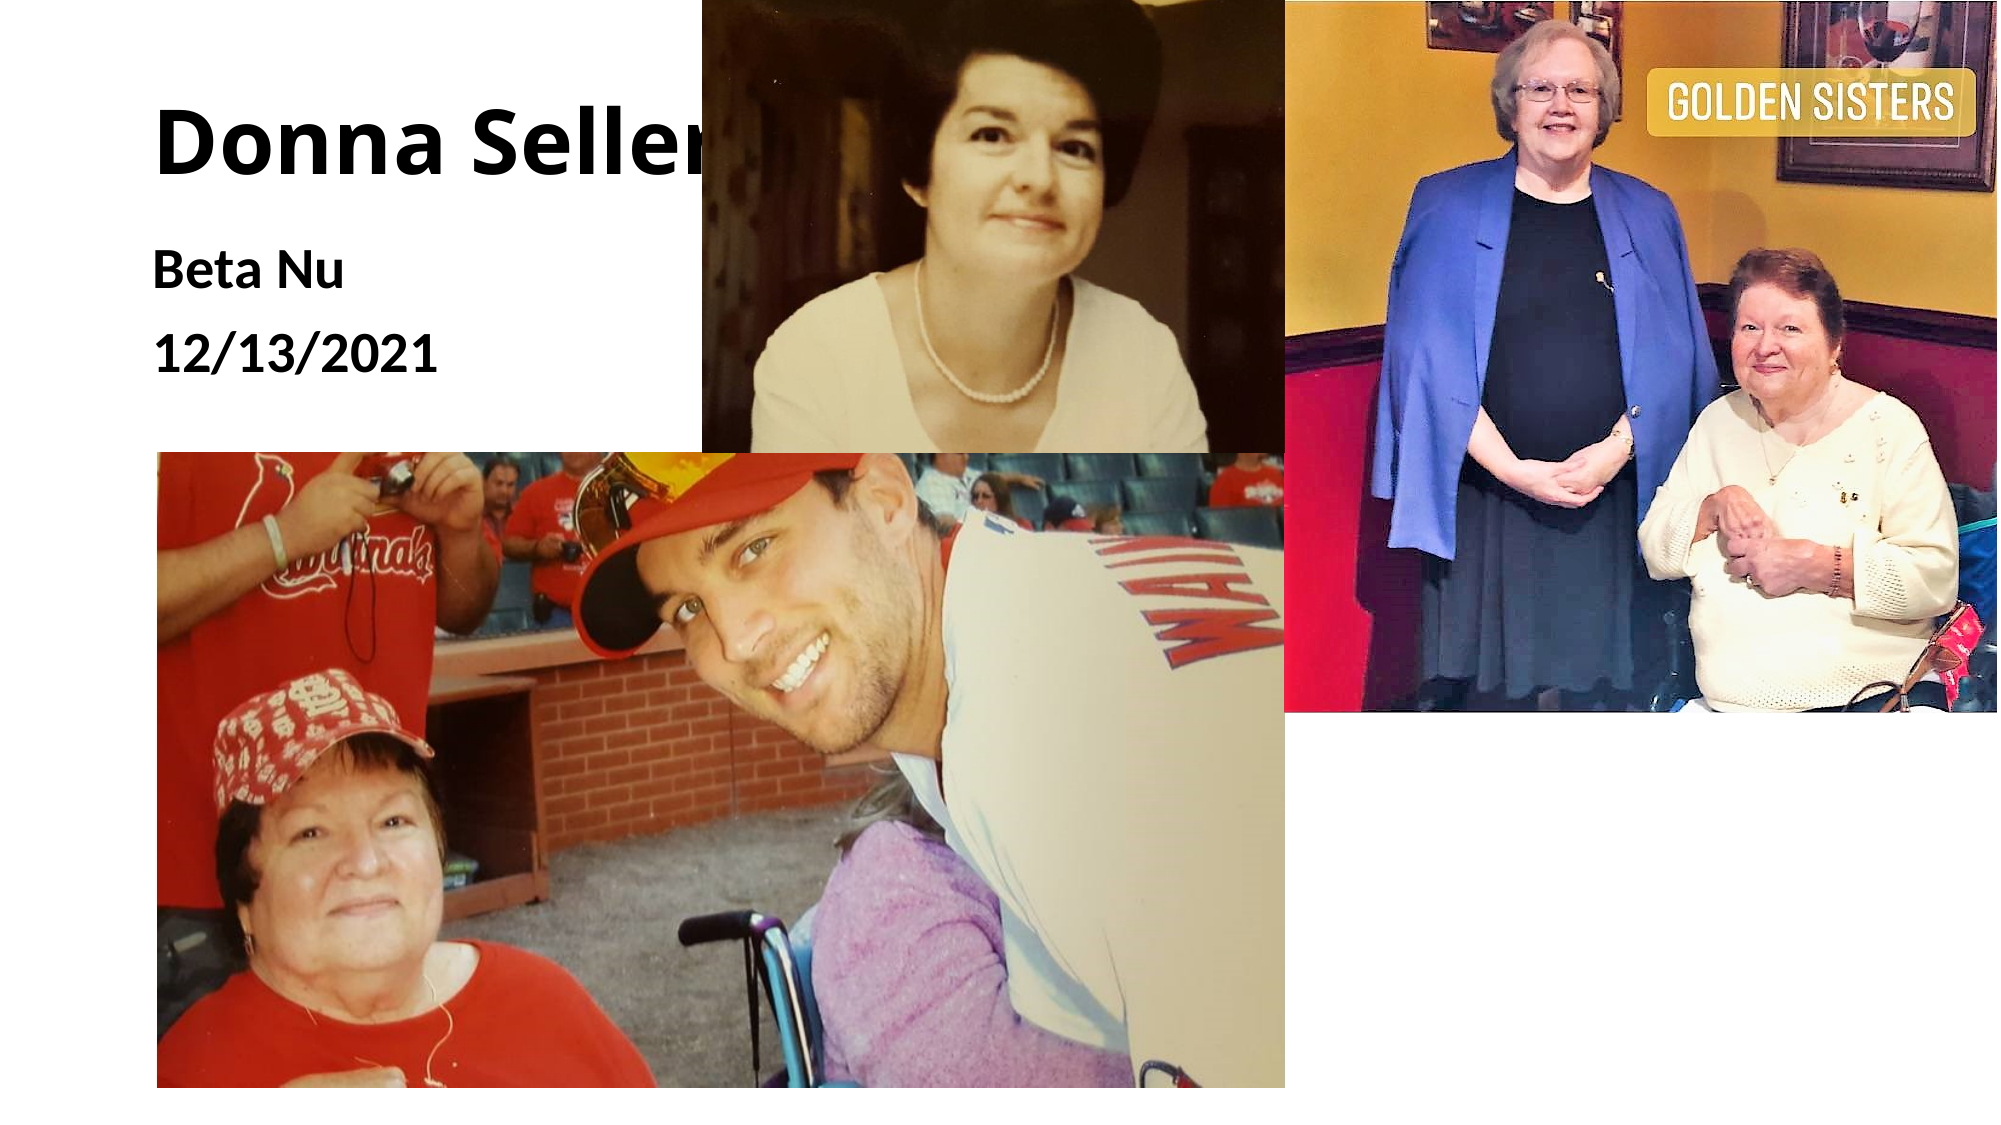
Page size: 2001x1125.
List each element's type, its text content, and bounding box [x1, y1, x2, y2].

title Donna Sellers [137, 63, 702, 202]
picture [157, 0, 1997, 1088]
list Beta Nu 12/13/2021 [137, 230, 702, 963]
